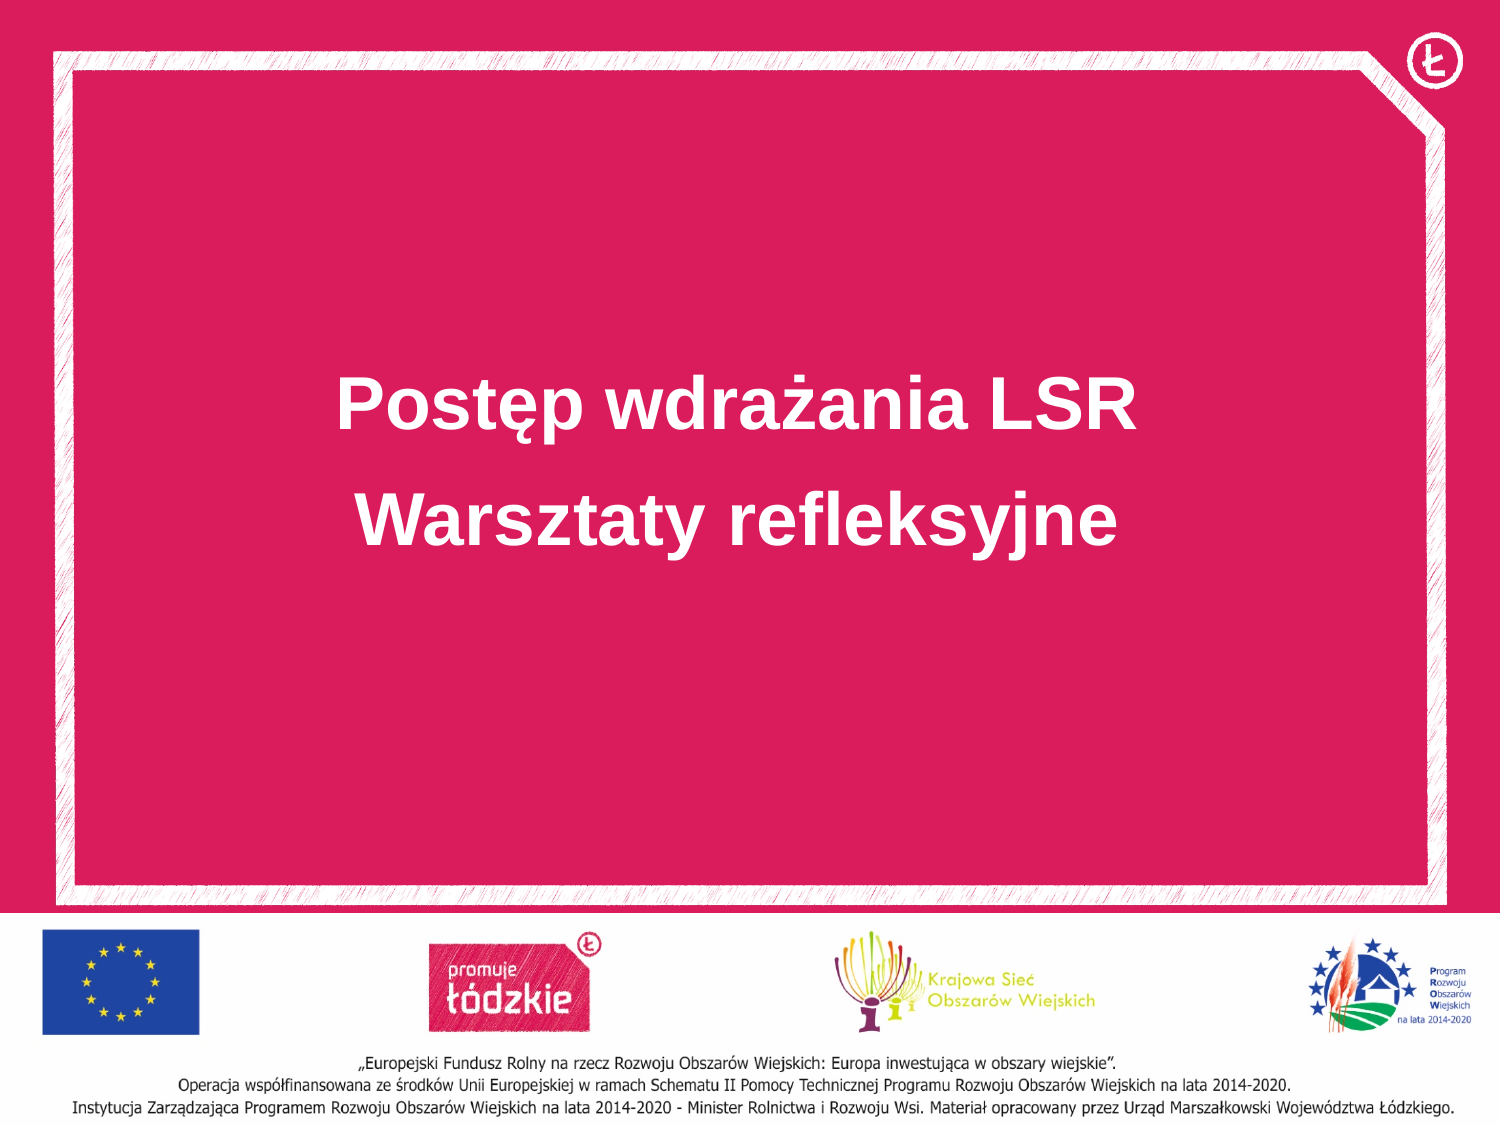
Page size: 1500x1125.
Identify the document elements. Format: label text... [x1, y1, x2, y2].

picture [0, 32, 1500, 1125]
text_box [93, 54, 1436, 152]
text_box Postęp wdrażania LSR Warsztaty refleksyjne Uniejów, 28-29 marca 2019 roku [63, 347, 1411, 912]
